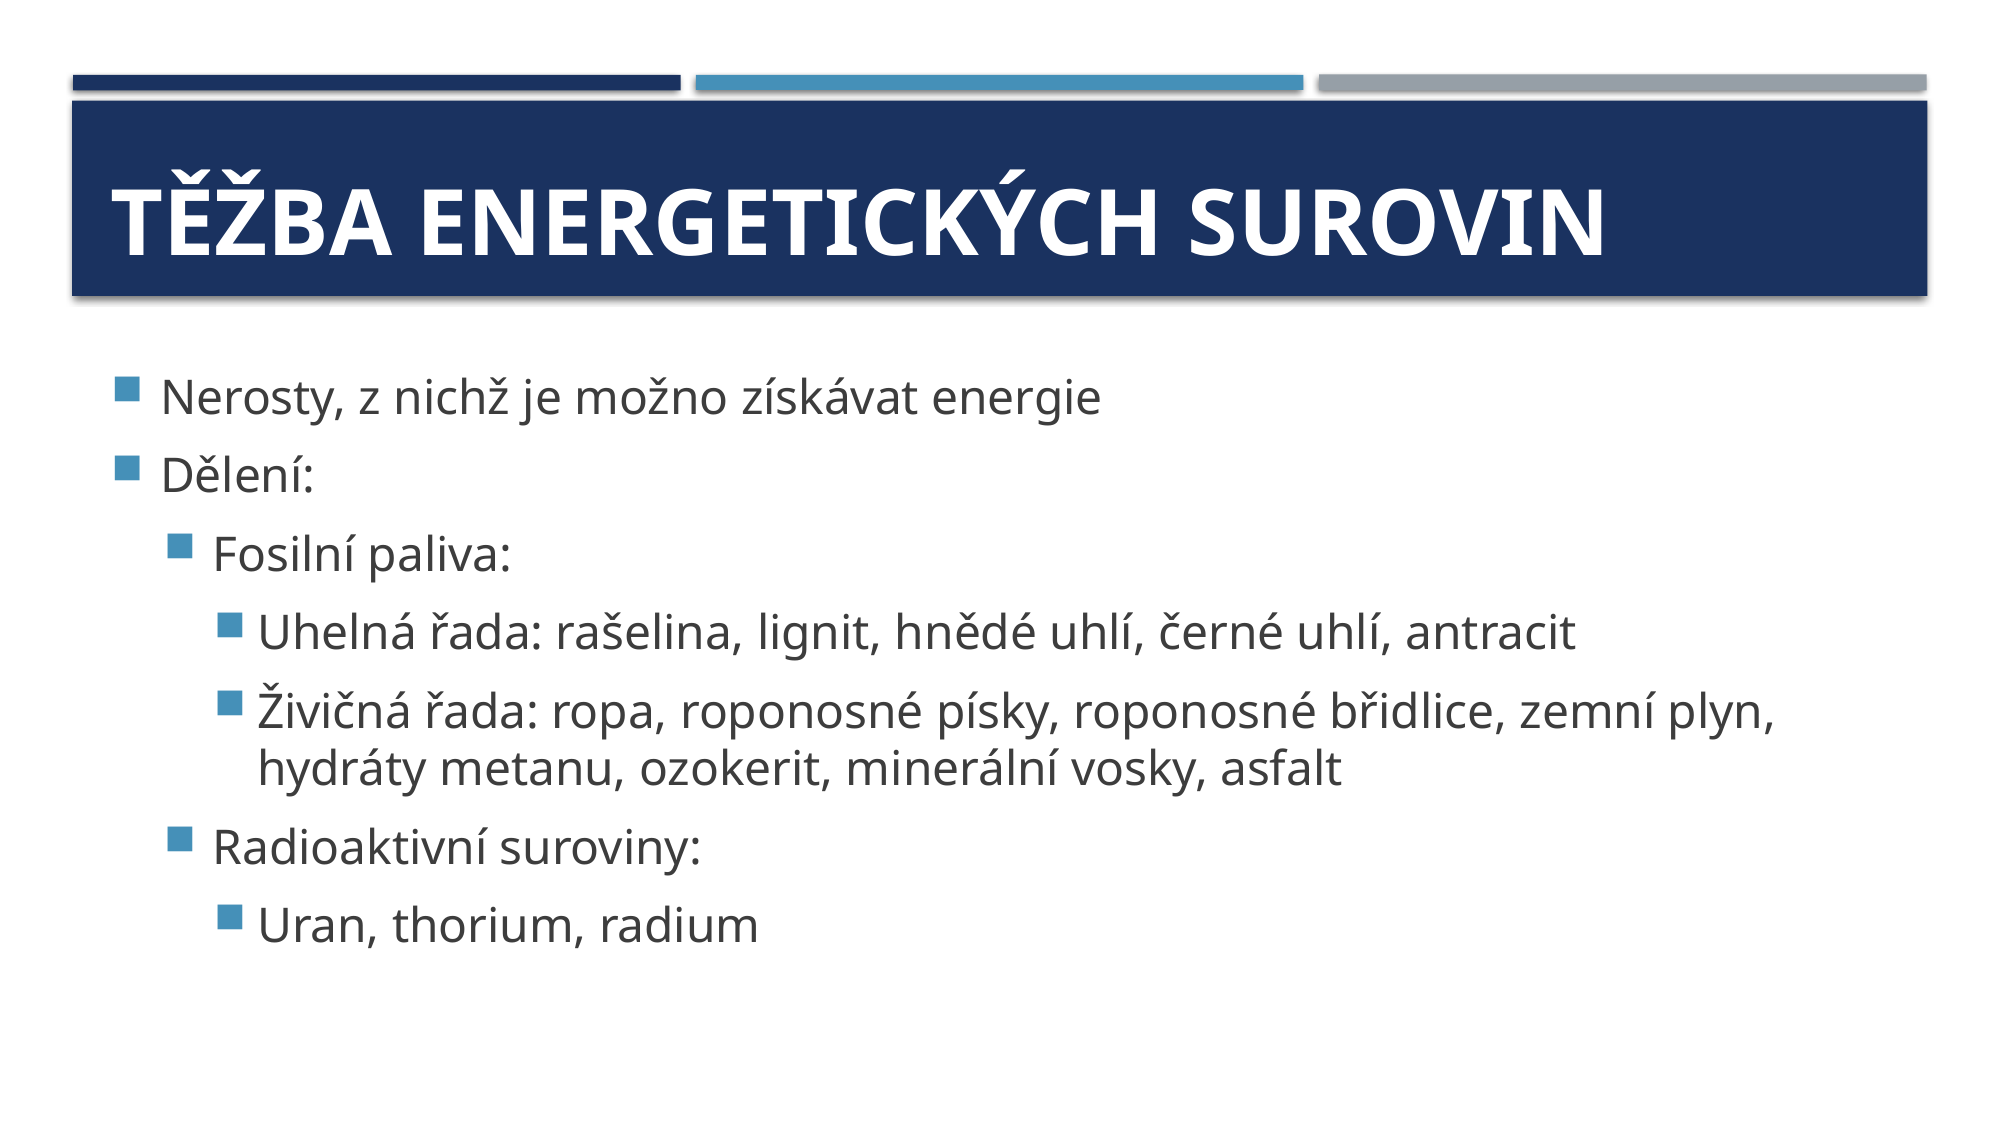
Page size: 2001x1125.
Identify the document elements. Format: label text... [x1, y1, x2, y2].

list Nerosty, z nichž je možno získávat energie Dělení: Fosilní paliva: Uhelná řada: rašelina, lignit, hnědé uhlí, černé uhlí, antracit Živičná řada: ropa, roponosné písky, roponosné břidlice, zemní plyn, hydráty metanu, ozokerit, minerální vosky, asfalt Radioaktivní suroviny: Uran, thorium, radium [95, 357, 1905, 962]
title Těžba energetických surovin [95, 115, 1905, 282]
